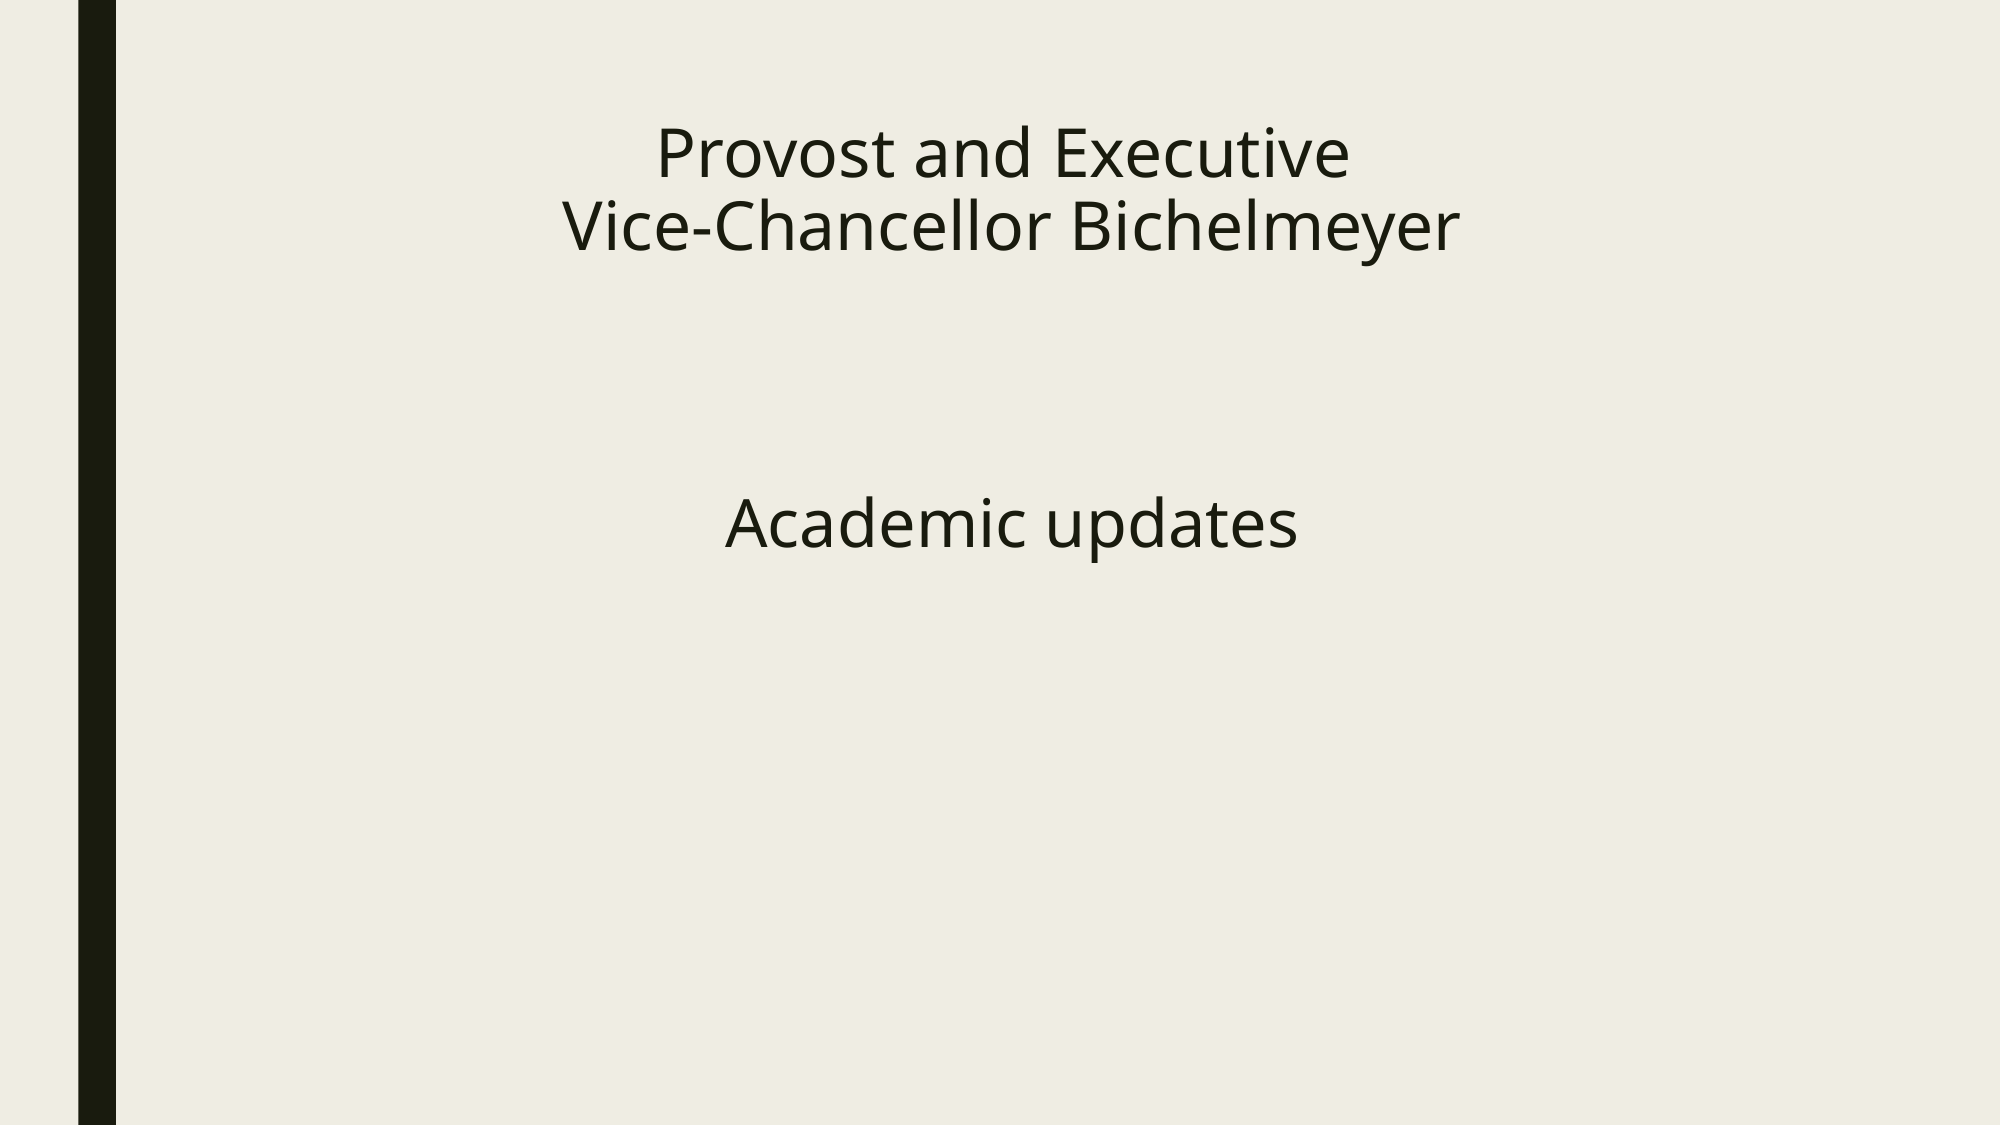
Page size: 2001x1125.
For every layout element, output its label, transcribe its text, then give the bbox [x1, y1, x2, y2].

list Academic updates [225, 375, 1800, 963]
title Provost and Executive Vice-Chancellor Bichelmeyer [225, 112, 1800, 357]
